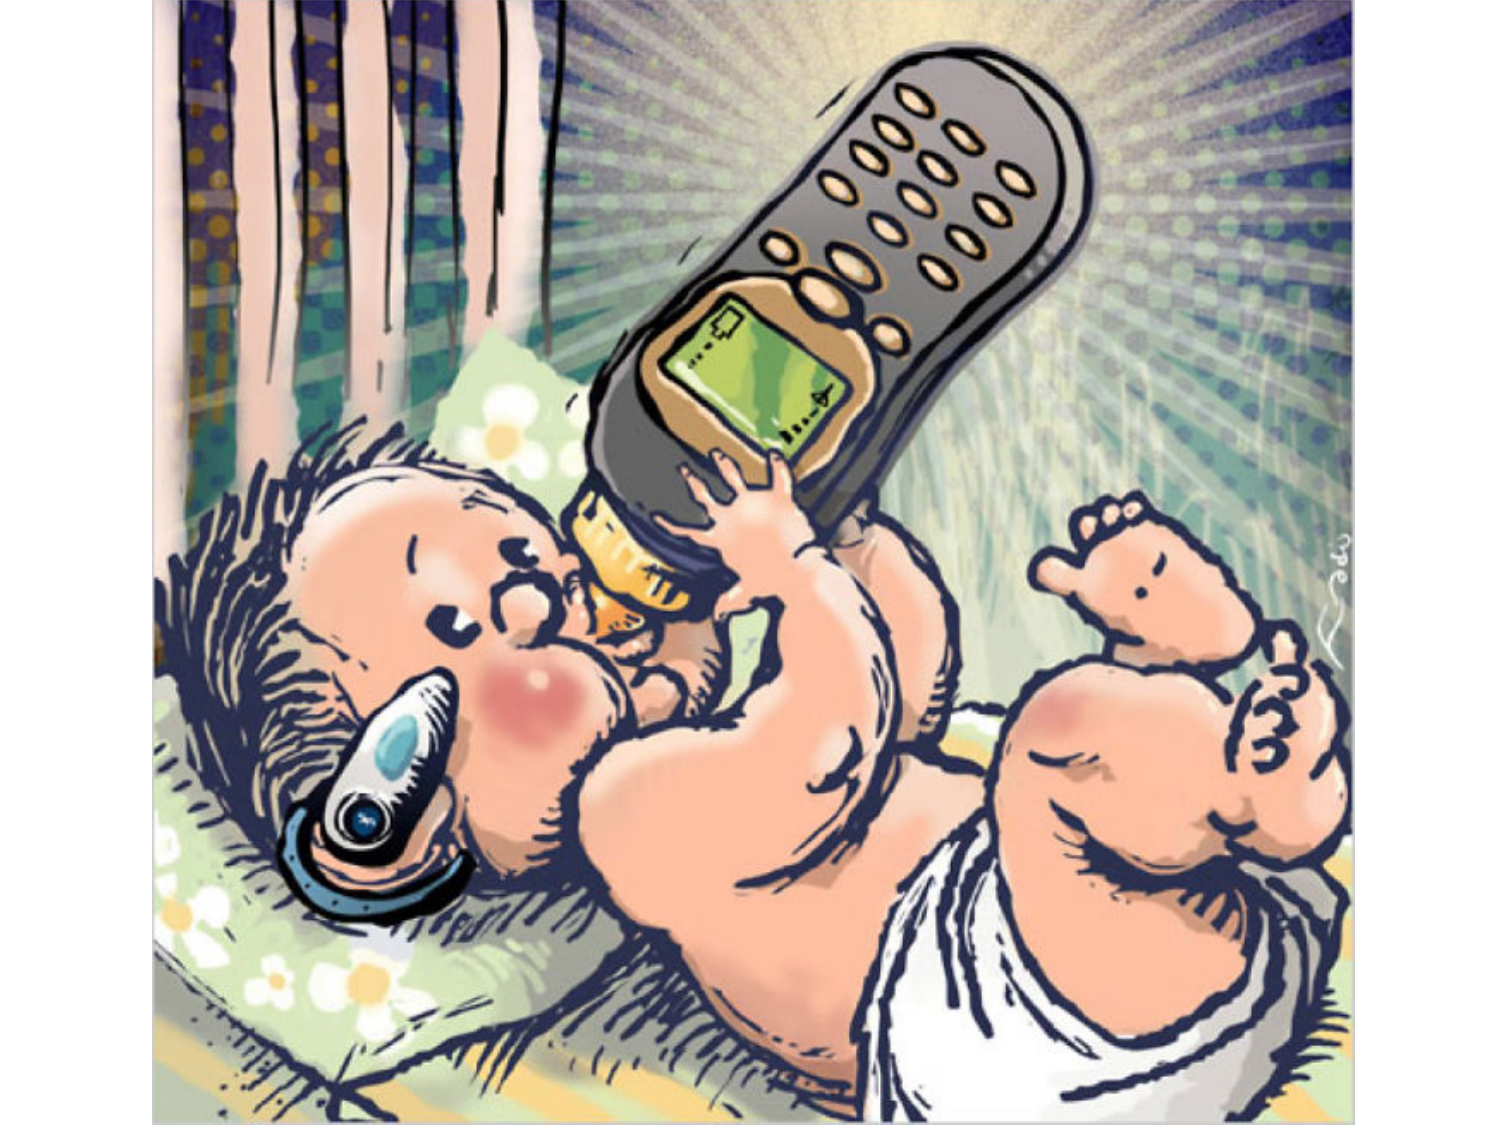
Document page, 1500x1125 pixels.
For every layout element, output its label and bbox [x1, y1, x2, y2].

picture [152, 0, 1355, 1125]
